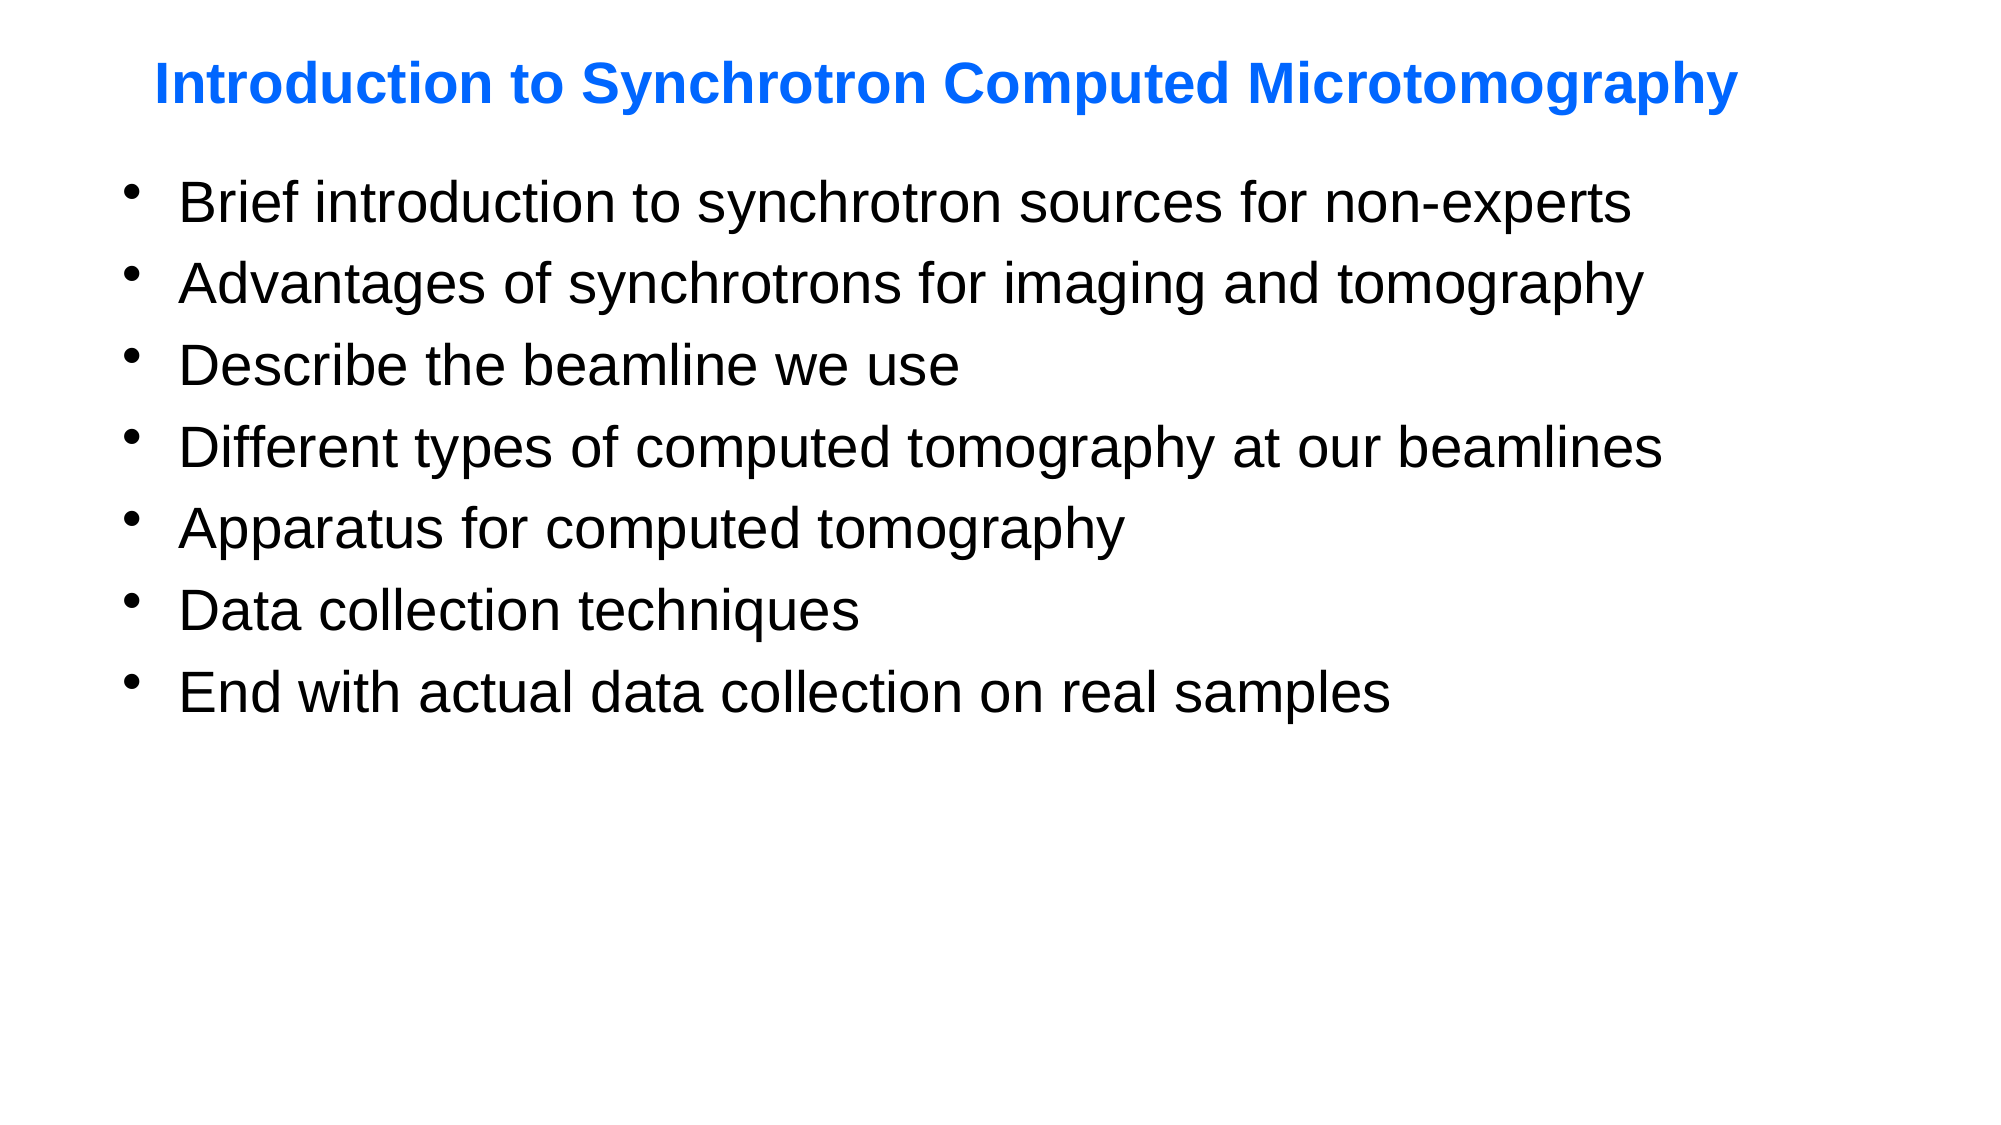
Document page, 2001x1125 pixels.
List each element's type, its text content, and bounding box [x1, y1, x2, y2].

list Brief introduction to synchrotron sources for non-experts Advantages of synchrotrons for imaging and tomography Describe the beamline we use Different types of computed tomography at our beamlines Apparatus for computed tomography Data collection techniques End with actual data collection on real samples [107, 155, 1711, 944]
title Introduction to Synchrotron Computed Microtomography [65, 45, 1830, 117]
